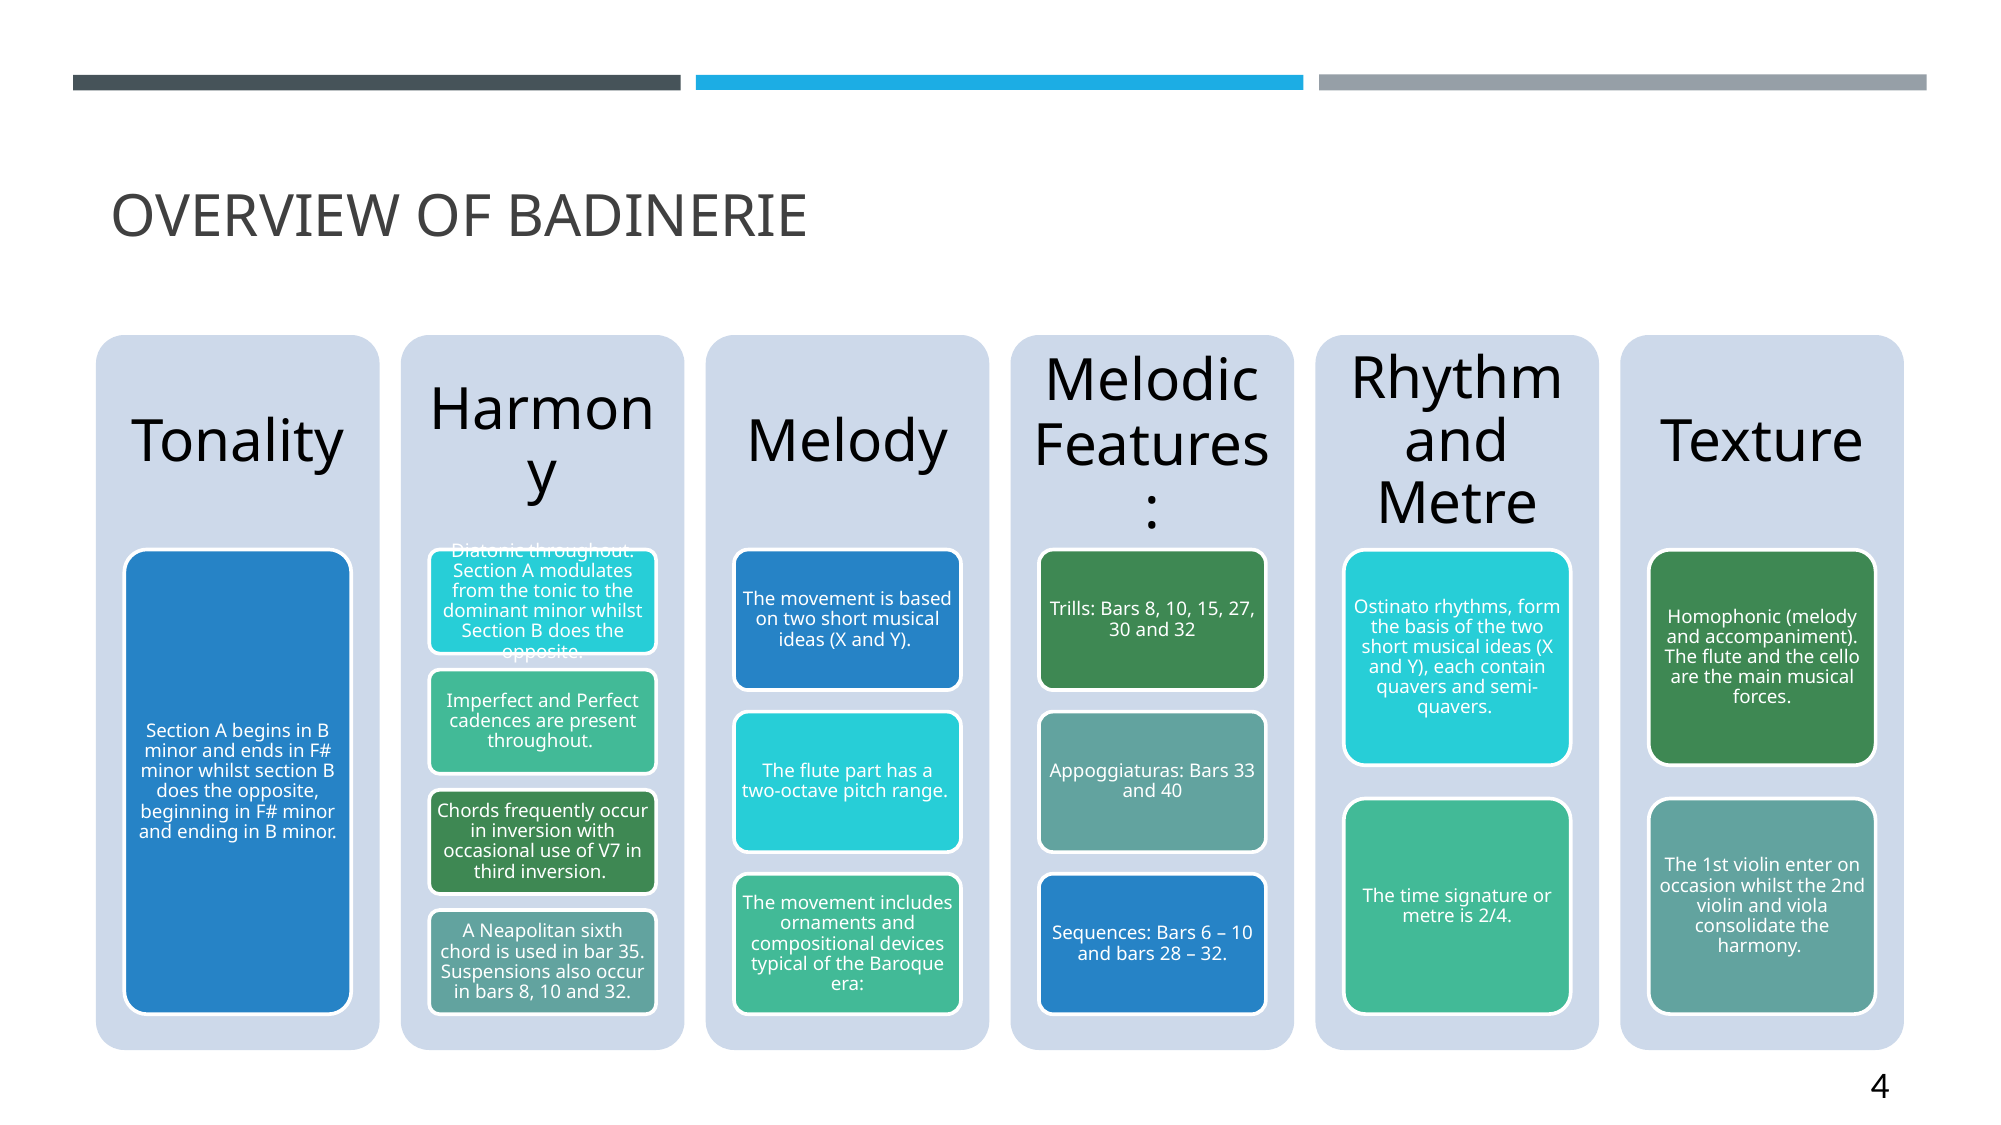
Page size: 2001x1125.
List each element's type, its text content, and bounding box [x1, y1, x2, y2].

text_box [95, 334, 1904, 1050]
title Overview of Badinerie [95, 115, 1905, 311]
text_box 4 [1731, 1053, 1905, 1114]
